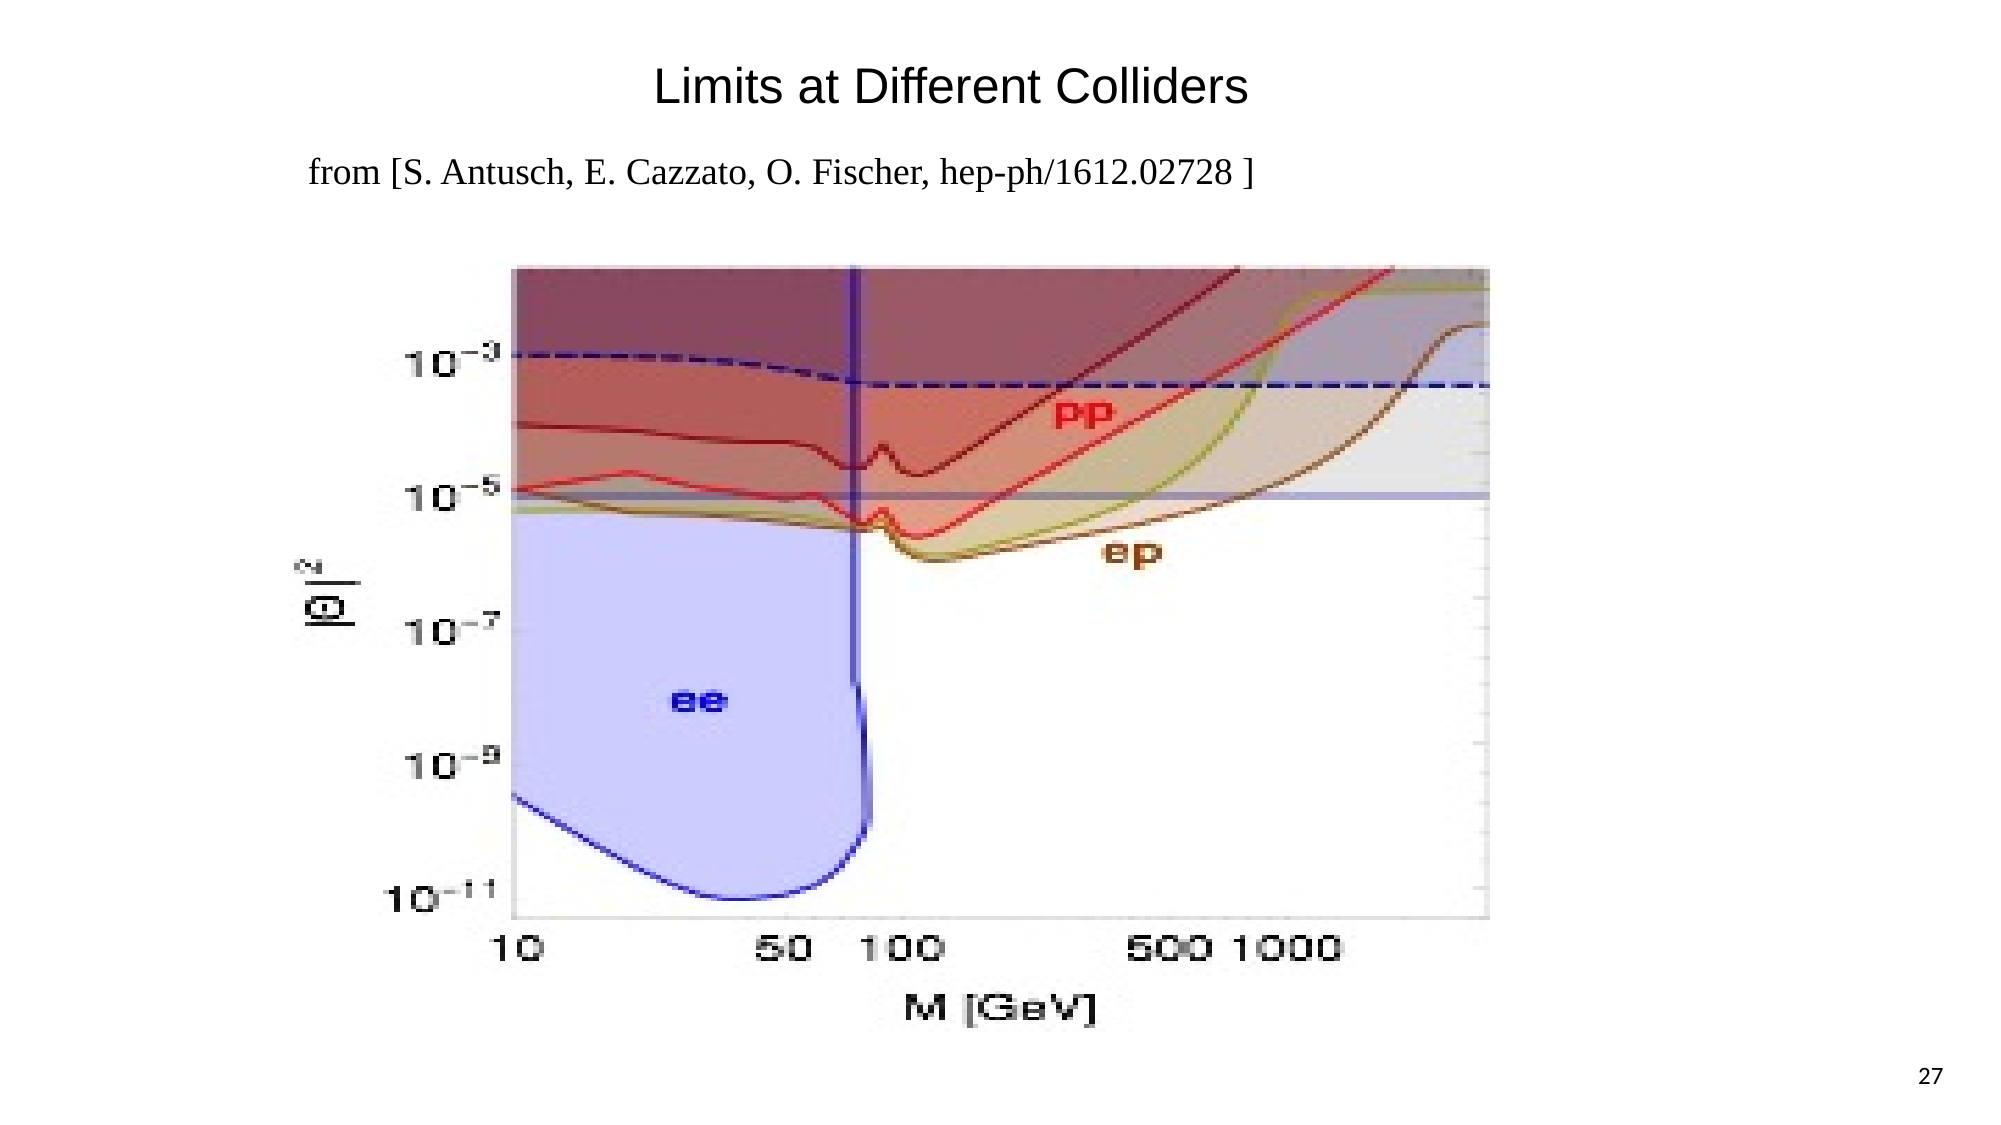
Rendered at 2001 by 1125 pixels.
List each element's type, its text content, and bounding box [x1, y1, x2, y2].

text_box 27 [1608, 1044, 1959, 1105]
text_box from [S. Antusch, E. Cazzato, O. Fischer, hep-ph/1612.02728 ] [293, 139, 1271, 200]
picture [289, 262, 1496, 1032]
text_box Limits at Different Colliders [638, 45, 1265, 121]
